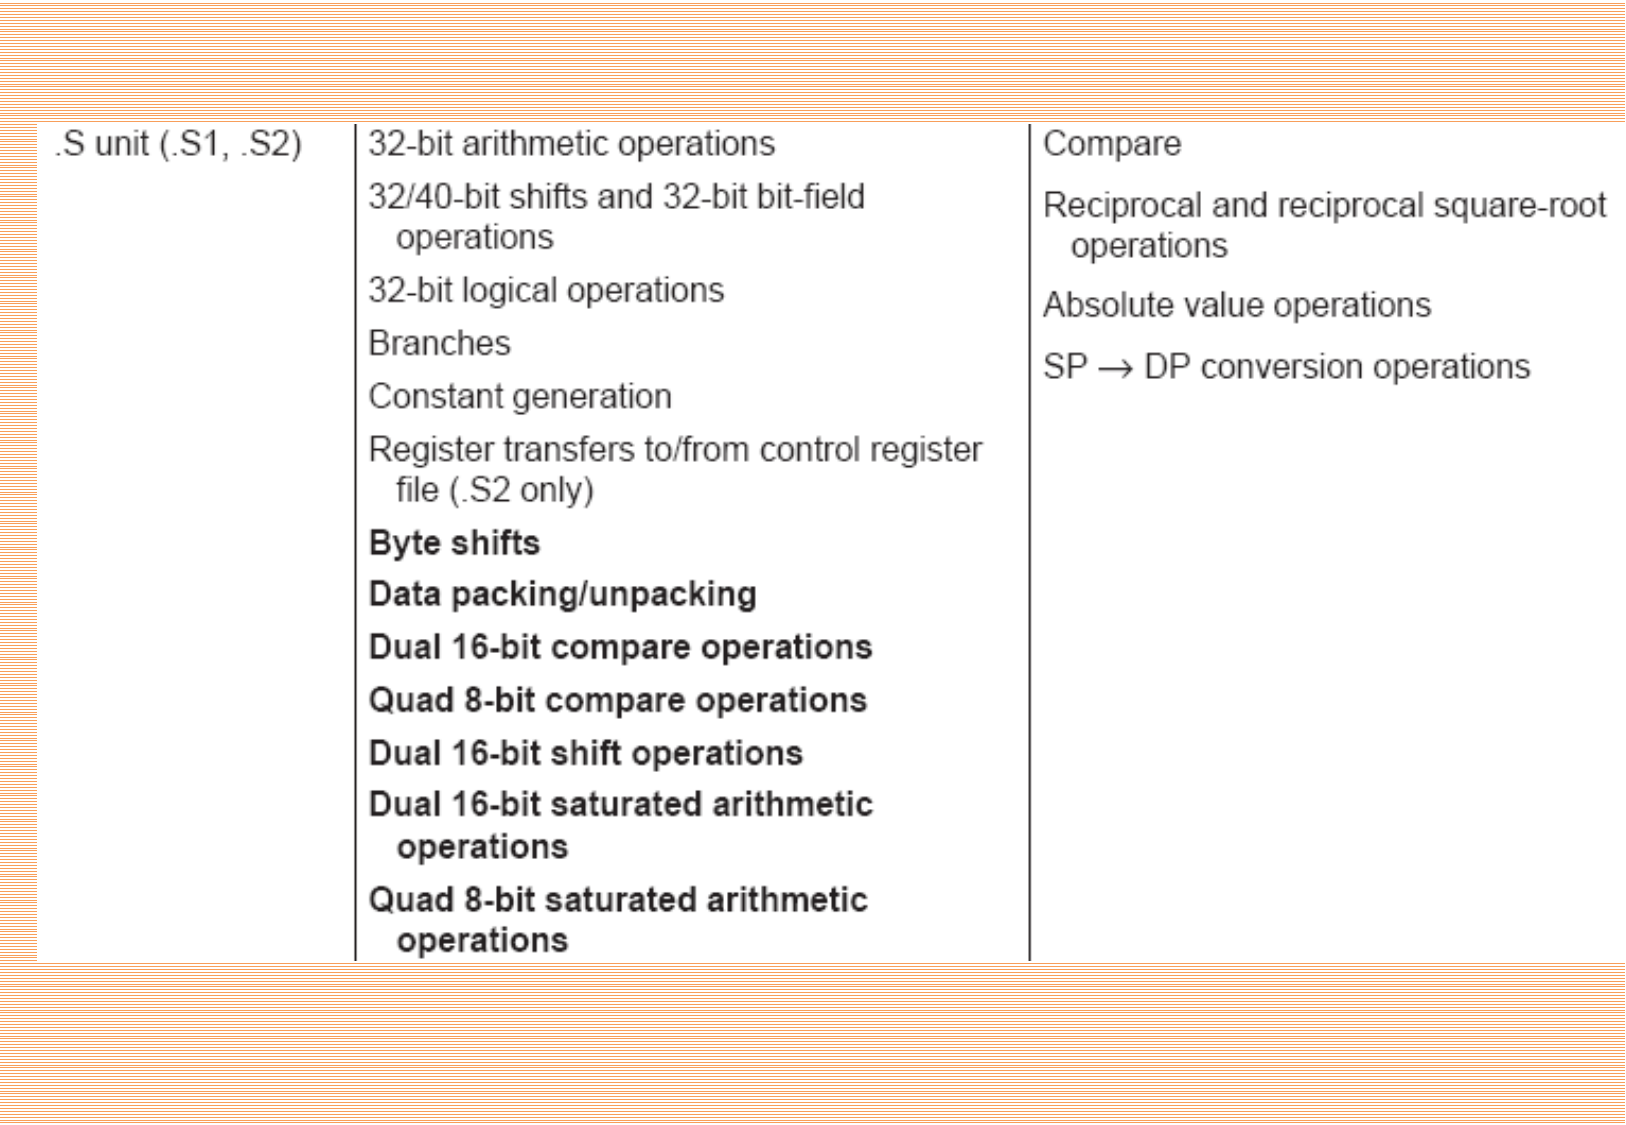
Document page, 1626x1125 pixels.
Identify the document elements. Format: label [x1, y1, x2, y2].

list [37, 124, 1625, 961]
